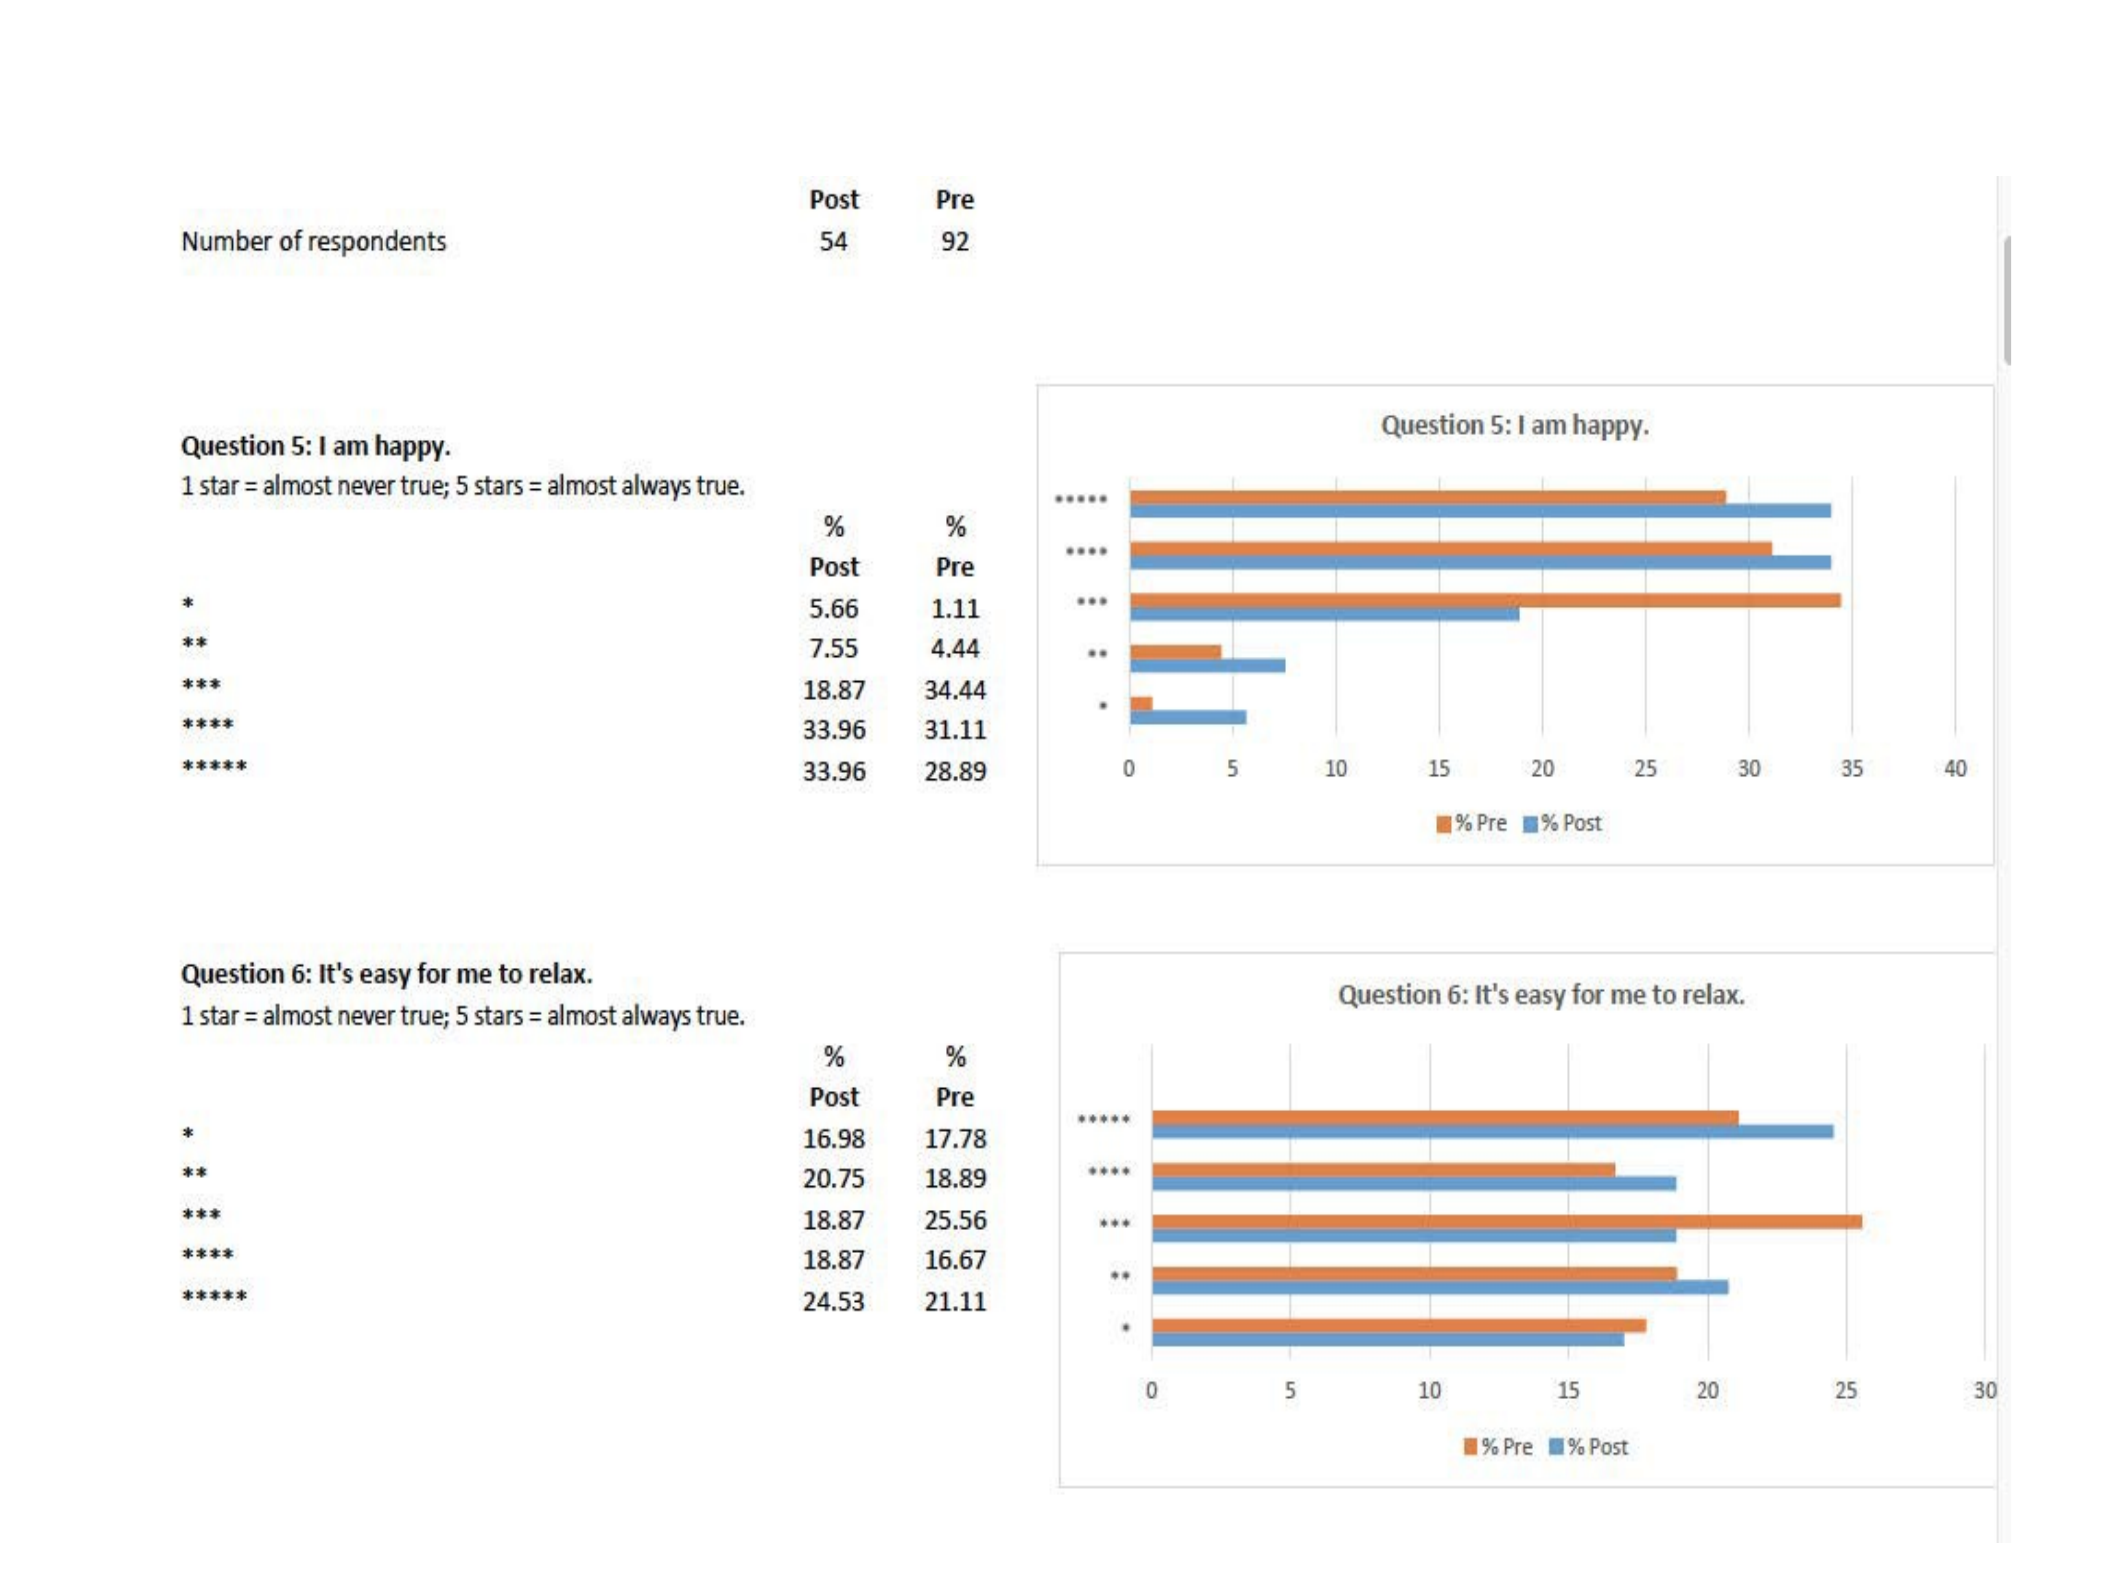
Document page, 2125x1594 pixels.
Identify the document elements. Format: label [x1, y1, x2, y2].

text_box [0, 176, 2012, 1543]
